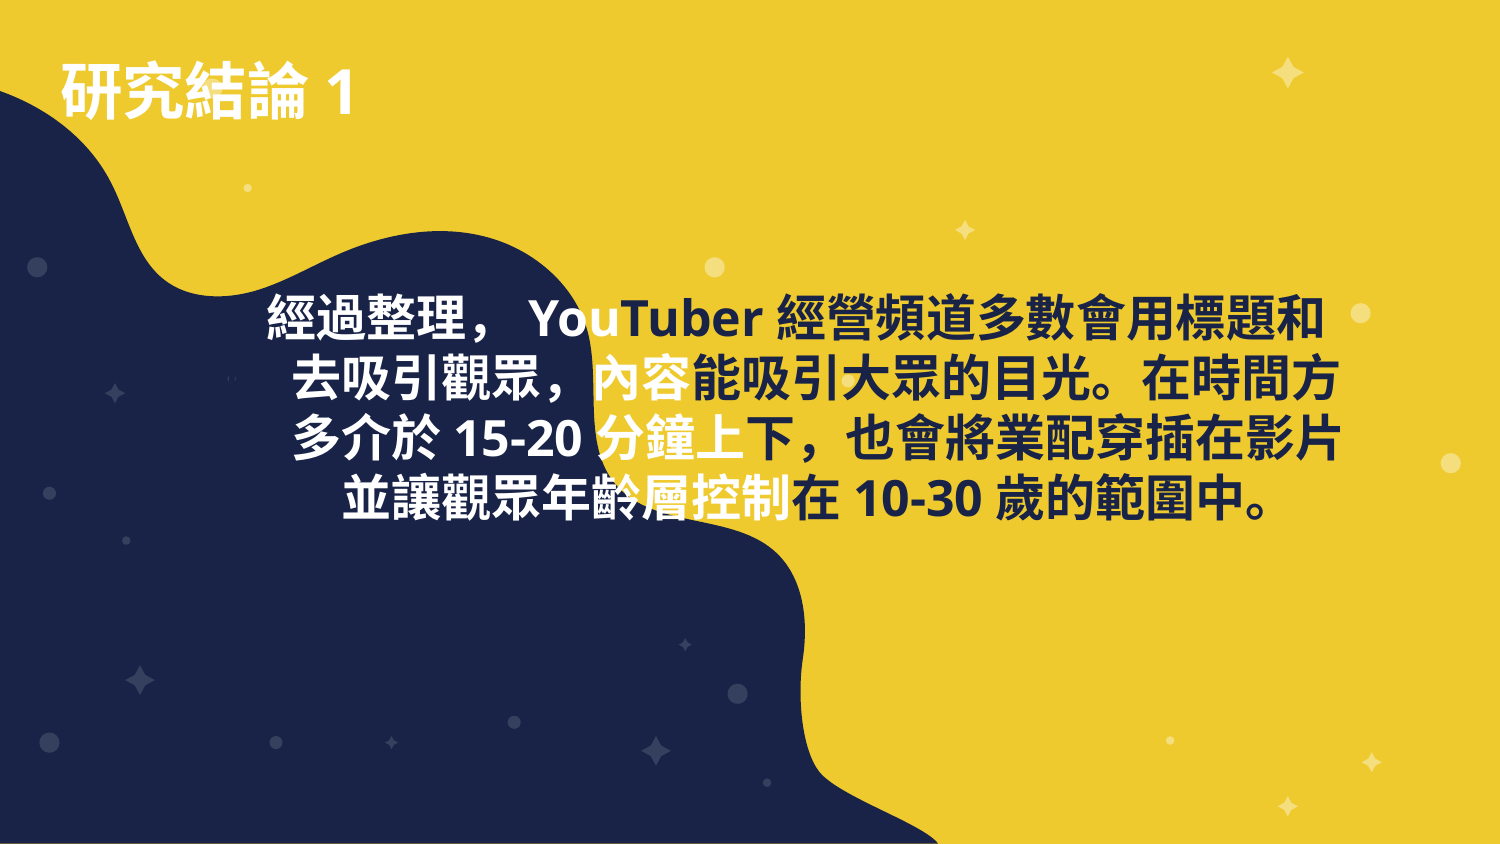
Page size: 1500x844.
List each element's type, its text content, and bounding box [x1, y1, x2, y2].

text_box 經過整理，YouTuber經營頻道多數會用標題和封面去吸引觀眾，內容能吸引大眾的目光。在時間方面大多介於15-20分鐘上下，也會將業配穿插在影片當中，並讓觀眾年齡層控制在10-30歲的範圍中。 [176, 271, 1381, 750]
text_box 研究結論1 [44, 37, 516, 143]
